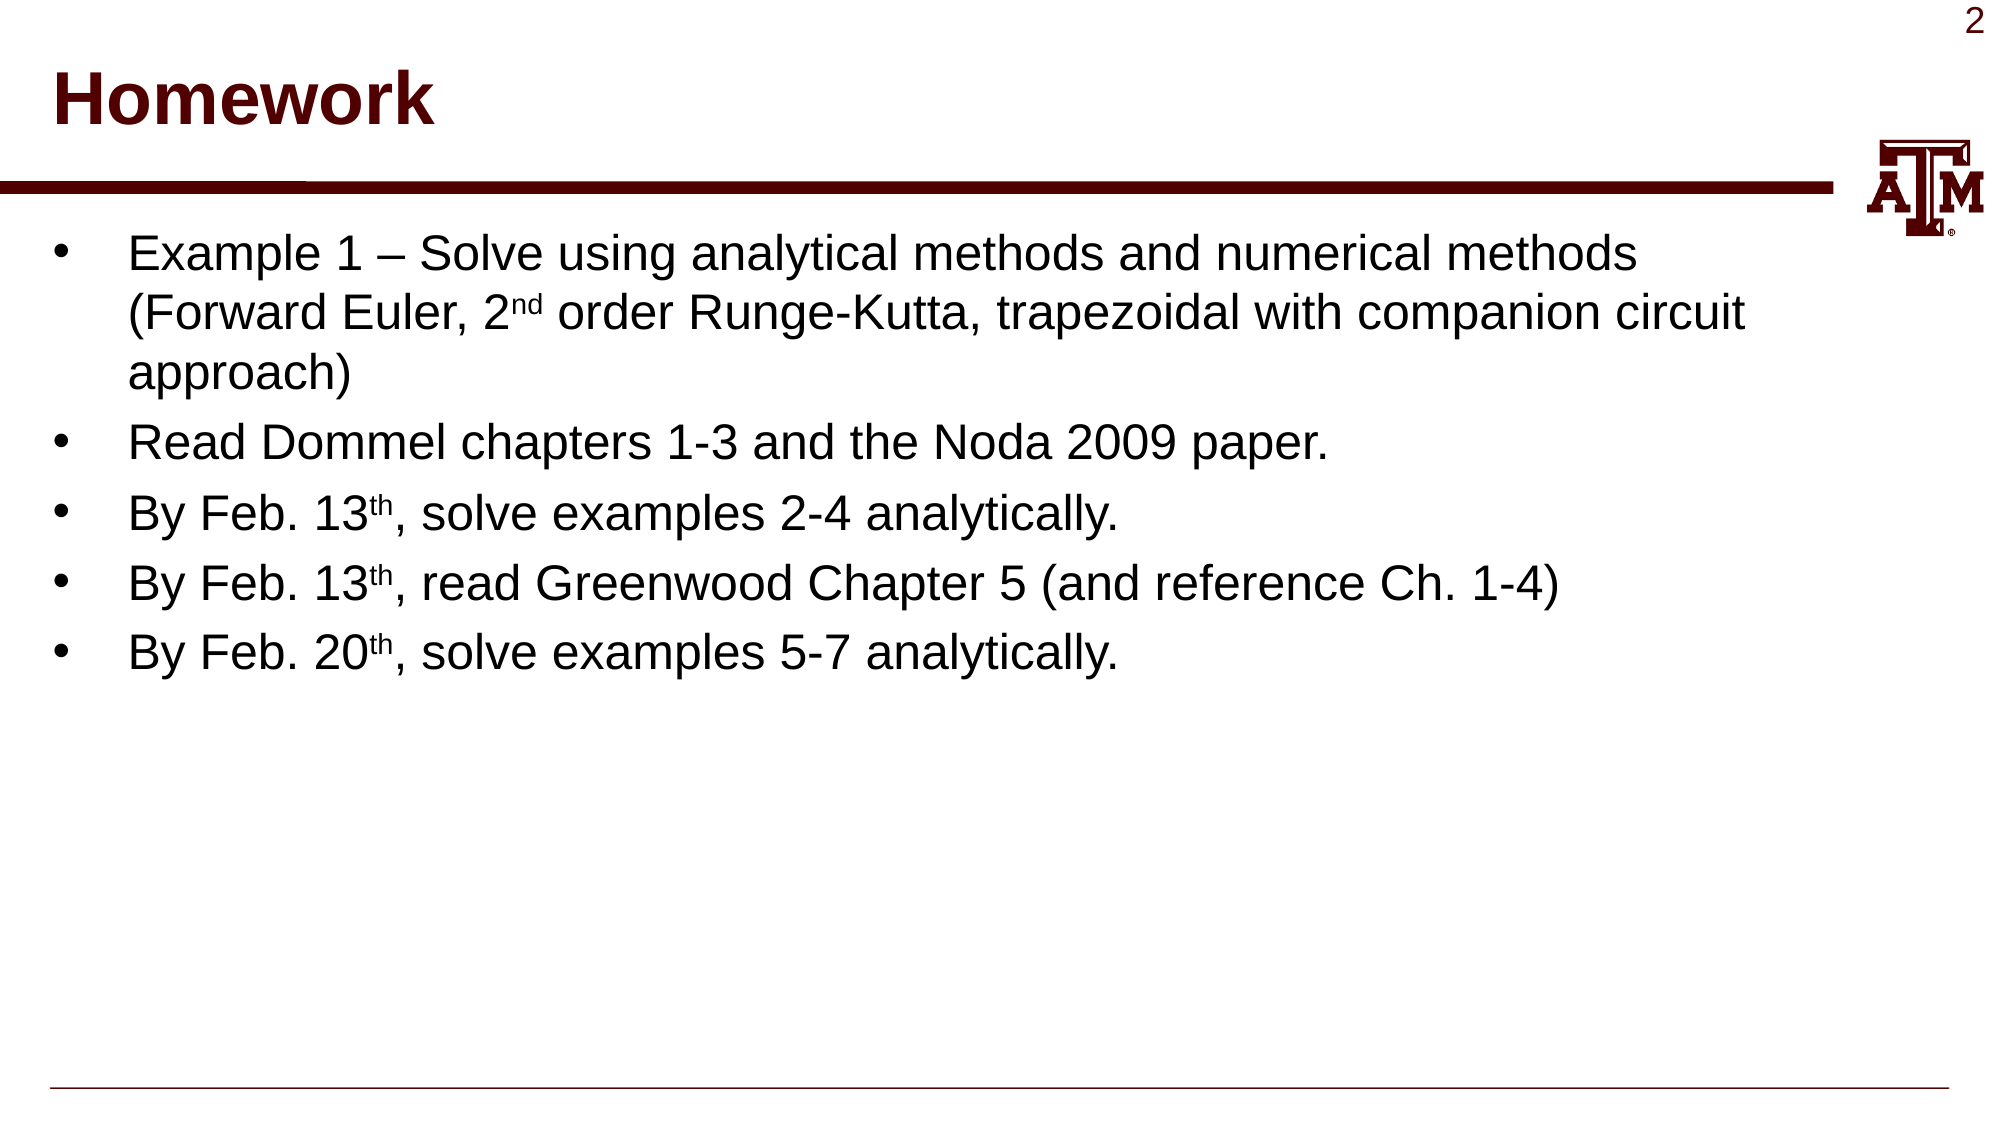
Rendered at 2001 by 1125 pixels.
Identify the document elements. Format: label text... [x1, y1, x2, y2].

list Example 1 – Solve using analytical methods and numerical methods (Forward Euler, 2nd order Runge-Kutta, trapezoidal with companion circuit approach) Read Dommel chapters 1-3 and the Noda 2009 paper. By Feb. 13th, solve examples 2-4 analytically. By Feb. 13th, read Greenwood Chapter 5 (and reference Ch. 1-4) By Feb. 20th, solve examples 5-7 analytically. [37, 212, 1826, 1063]
picture [1850, 112, 2000, 263]
title Homework [37, 12, 1826, 188]
